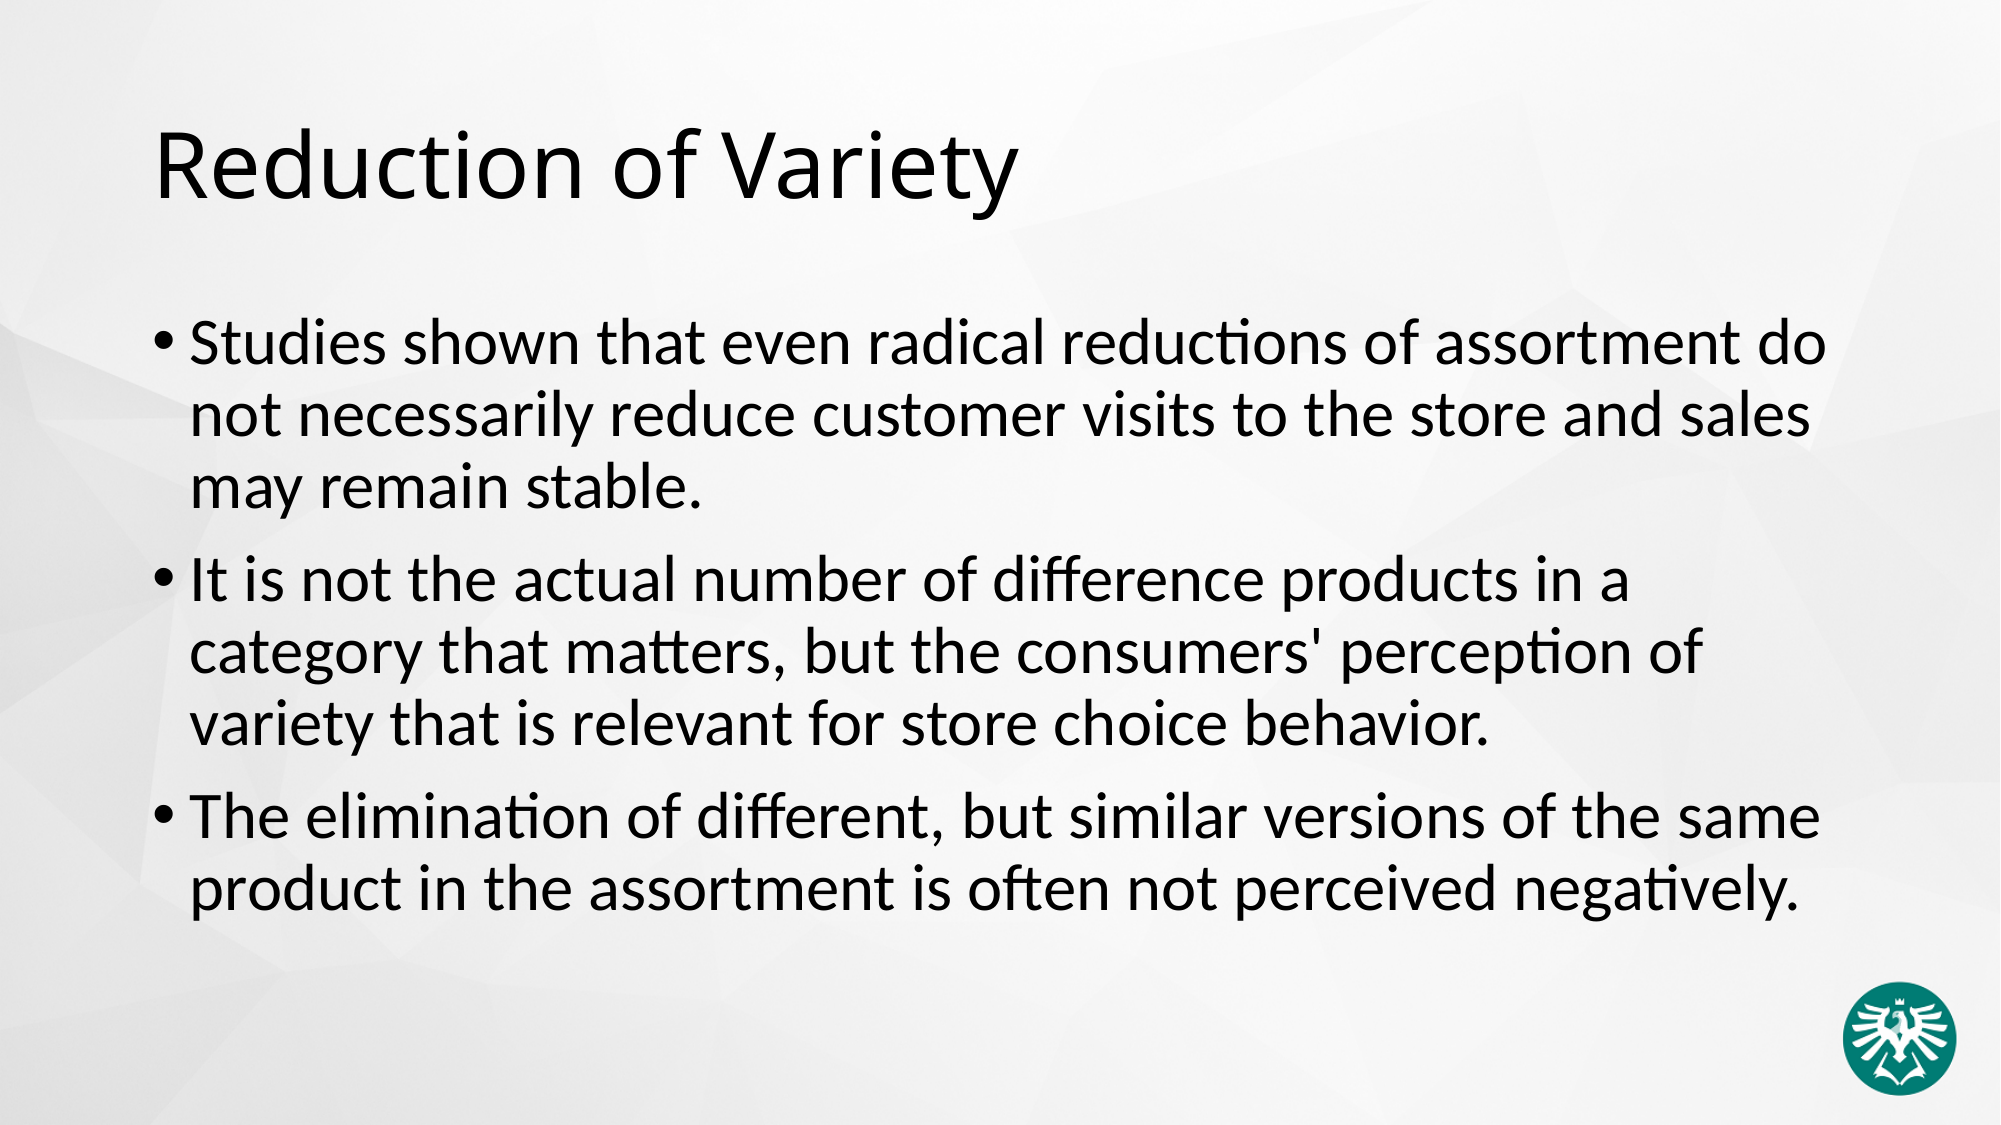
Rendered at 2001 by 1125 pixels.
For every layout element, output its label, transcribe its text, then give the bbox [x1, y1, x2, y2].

picture [0, 0, 2001, 1125]
title Reduction of Variety [137, 59, 1863, 278]
list Studies shown that even radical reductions of assortment do not necessarily reduce customer visits to the store and sales may remain stable. It is not the actual number of difference products in a category that matters, but the consumers' perception of variety that is relevant for store choice behavior. The elimination of different, but similar versions of the same product in the assortment is often not perceived negatively. [137, 299, 1863, 1014]
